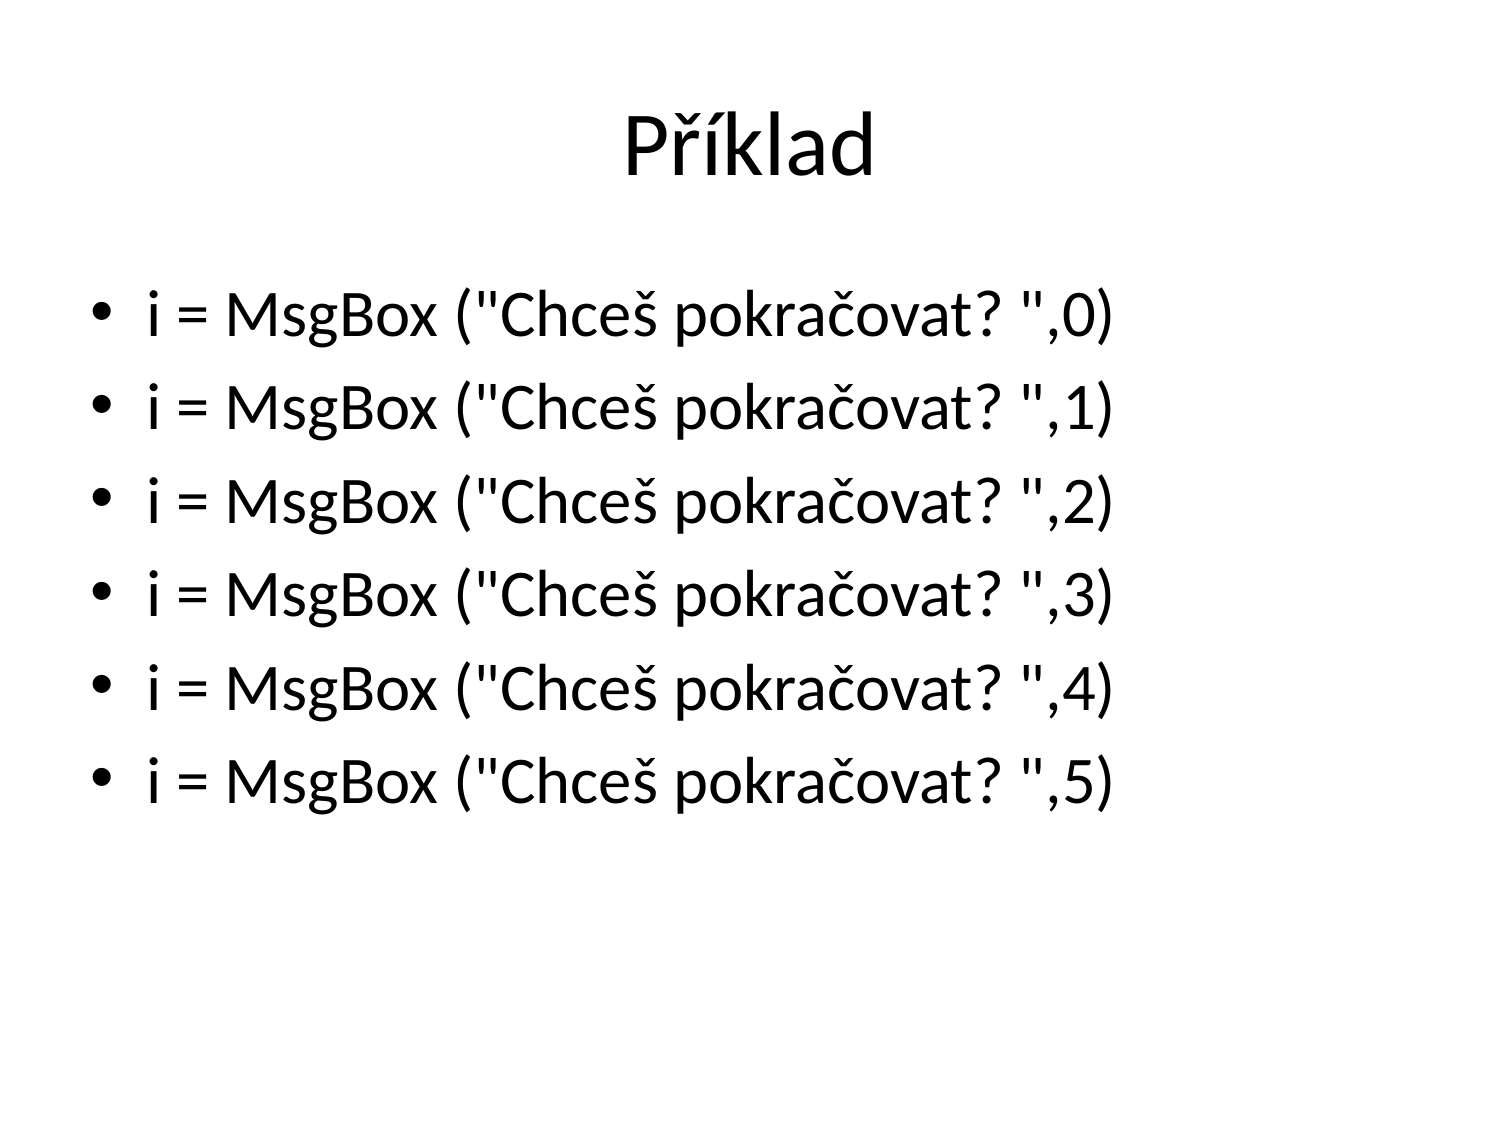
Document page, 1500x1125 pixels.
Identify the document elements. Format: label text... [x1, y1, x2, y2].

title Příklad [75, 45, 1425, 233]
list i = MsgBox ("Chceš pokračovat? ",0) i = MsgBox ("Chceš pokračovat? ",1) i = MsgBox ("Chceš pokračovat? ",2) i = MsgBox ("Chceš pokračovat? ",3) i = MsgBox ("Chceš pokračovat? ",4) i = MsgBox ("Chceš pokračovat? ",5) [75, 262, 1425, 1005]
